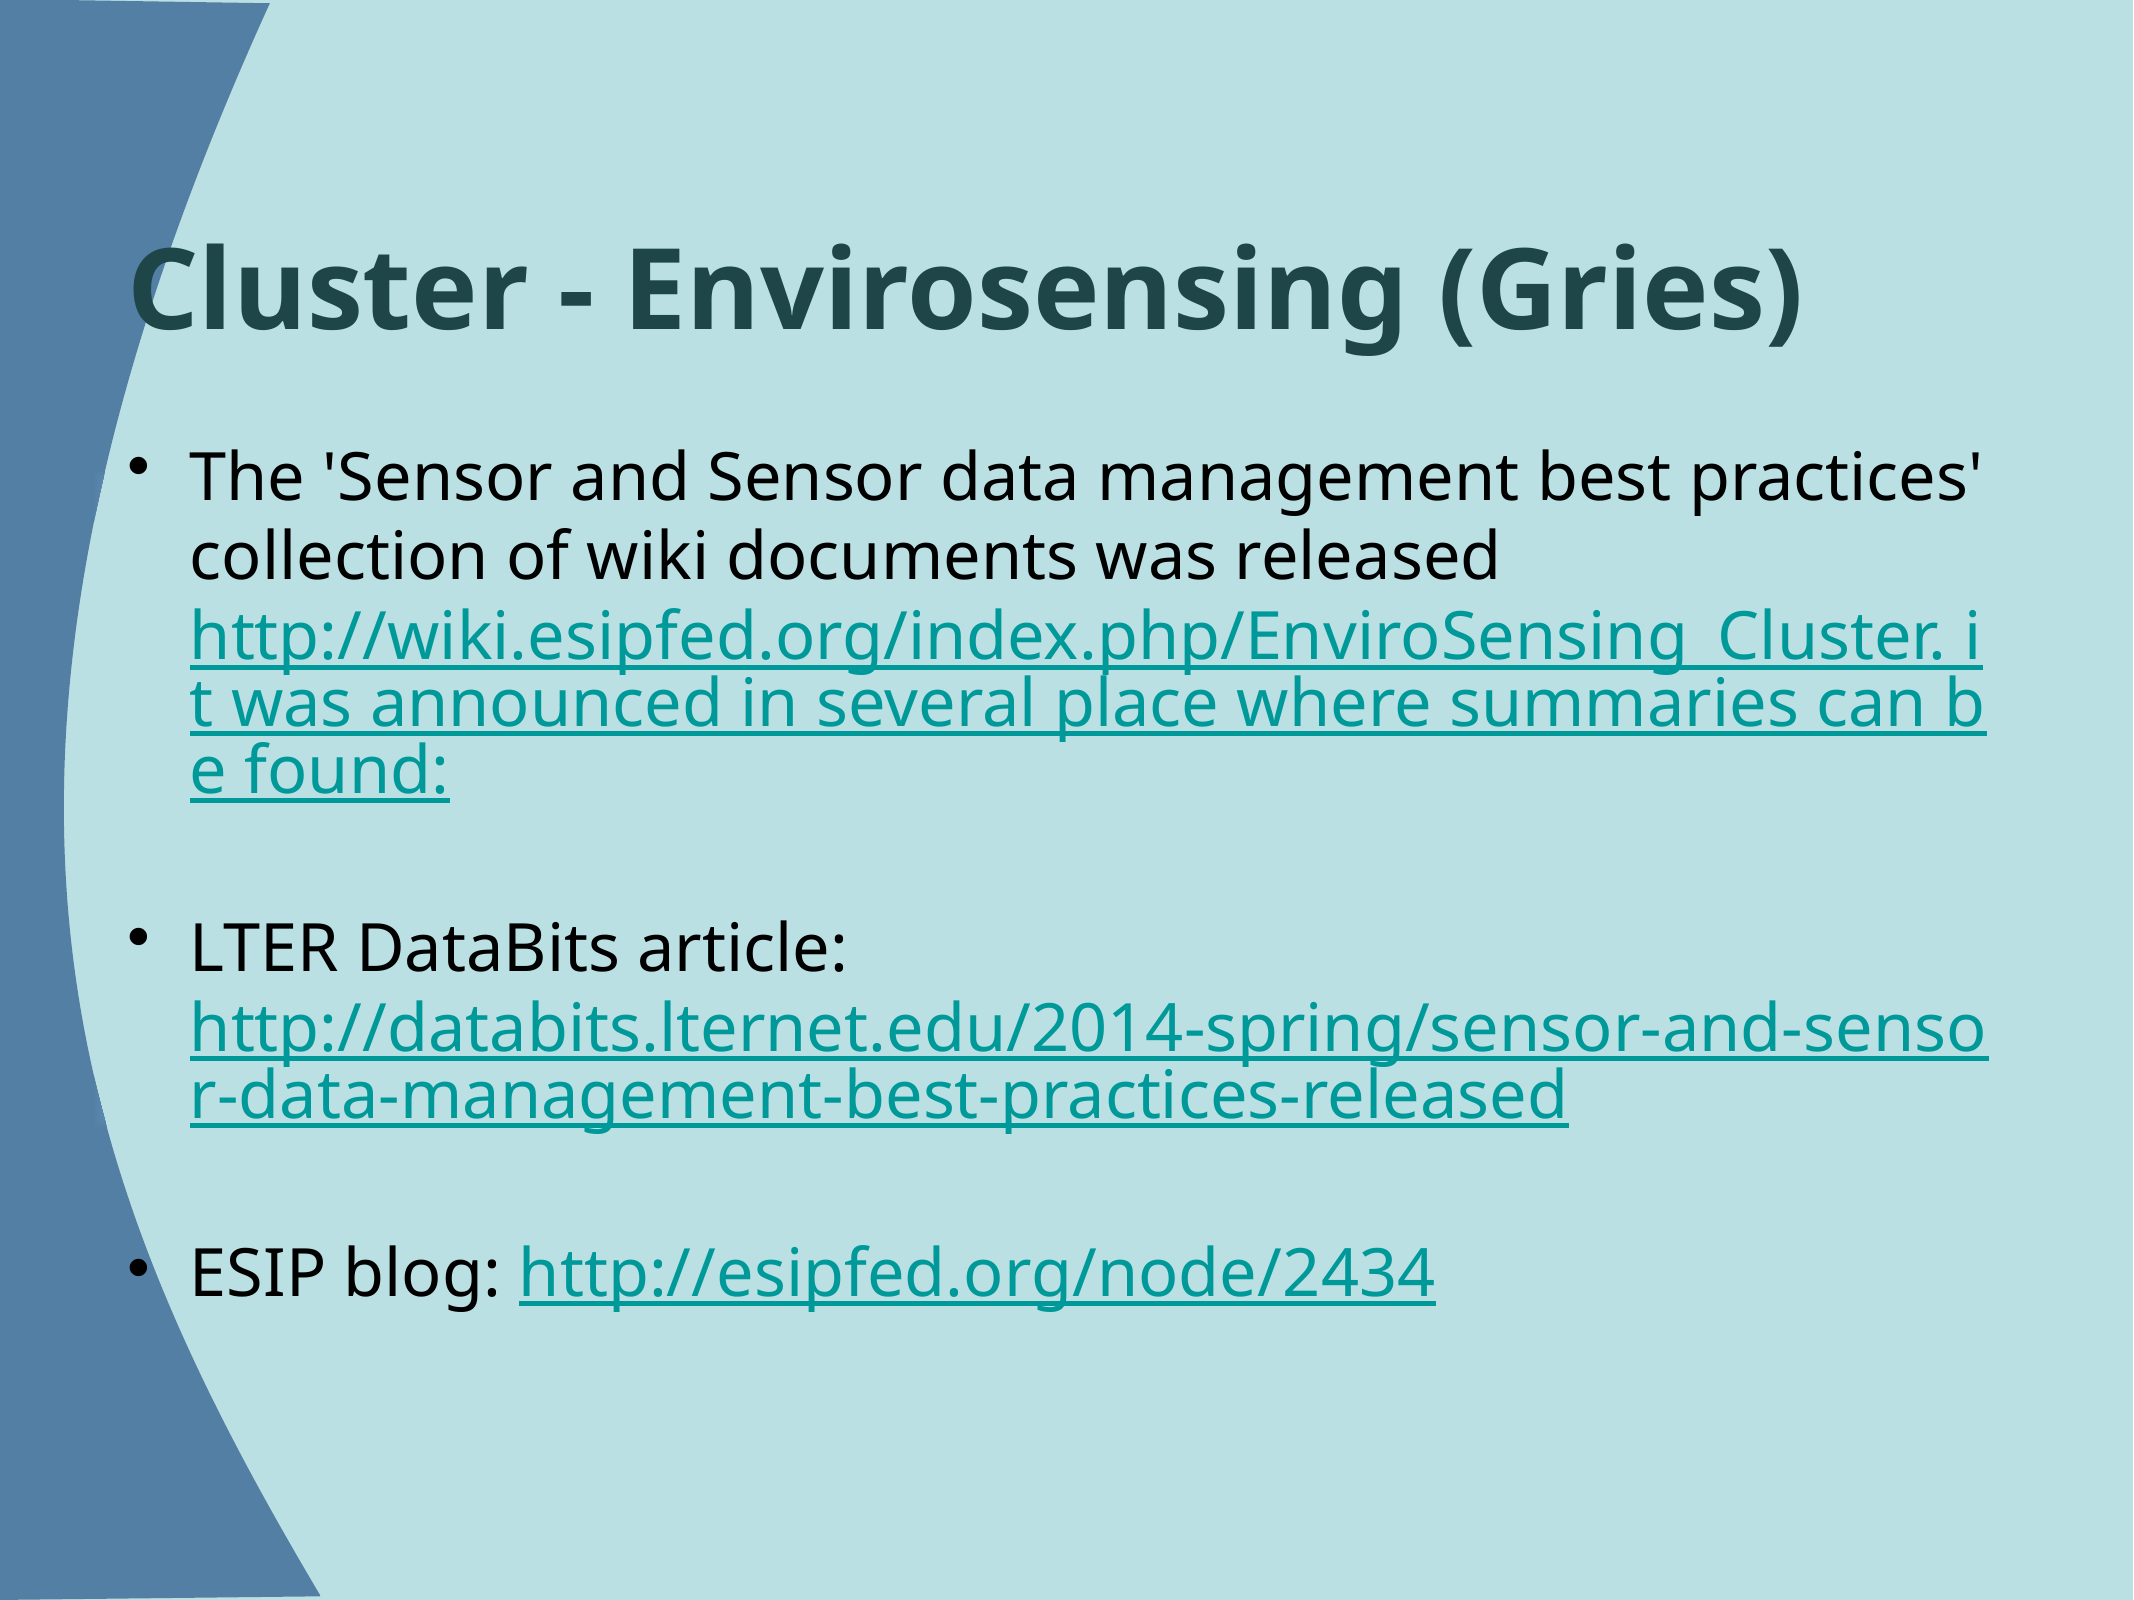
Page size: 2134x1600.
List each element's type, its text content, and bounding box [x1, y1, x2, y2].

title Cluster - Envirosensing (Gries) [106, 63, 2028, 374]
text_box [0, 0, 321, 1600]
list The 'Sensor and Sensor data management best practices' collection of wiki documents was released http://wiki.esipfed.org/index.php/EnviroSensing_Cluster. it was announced in several place where summaries can be found: LTER DataBits article: http://databits.lternet.edu/2014-spring/sensor-and-sensor-data-management-best-practices-released ESIP blog: http://esipfed.org/node/2434 [106, 411, 2028, 1463]
